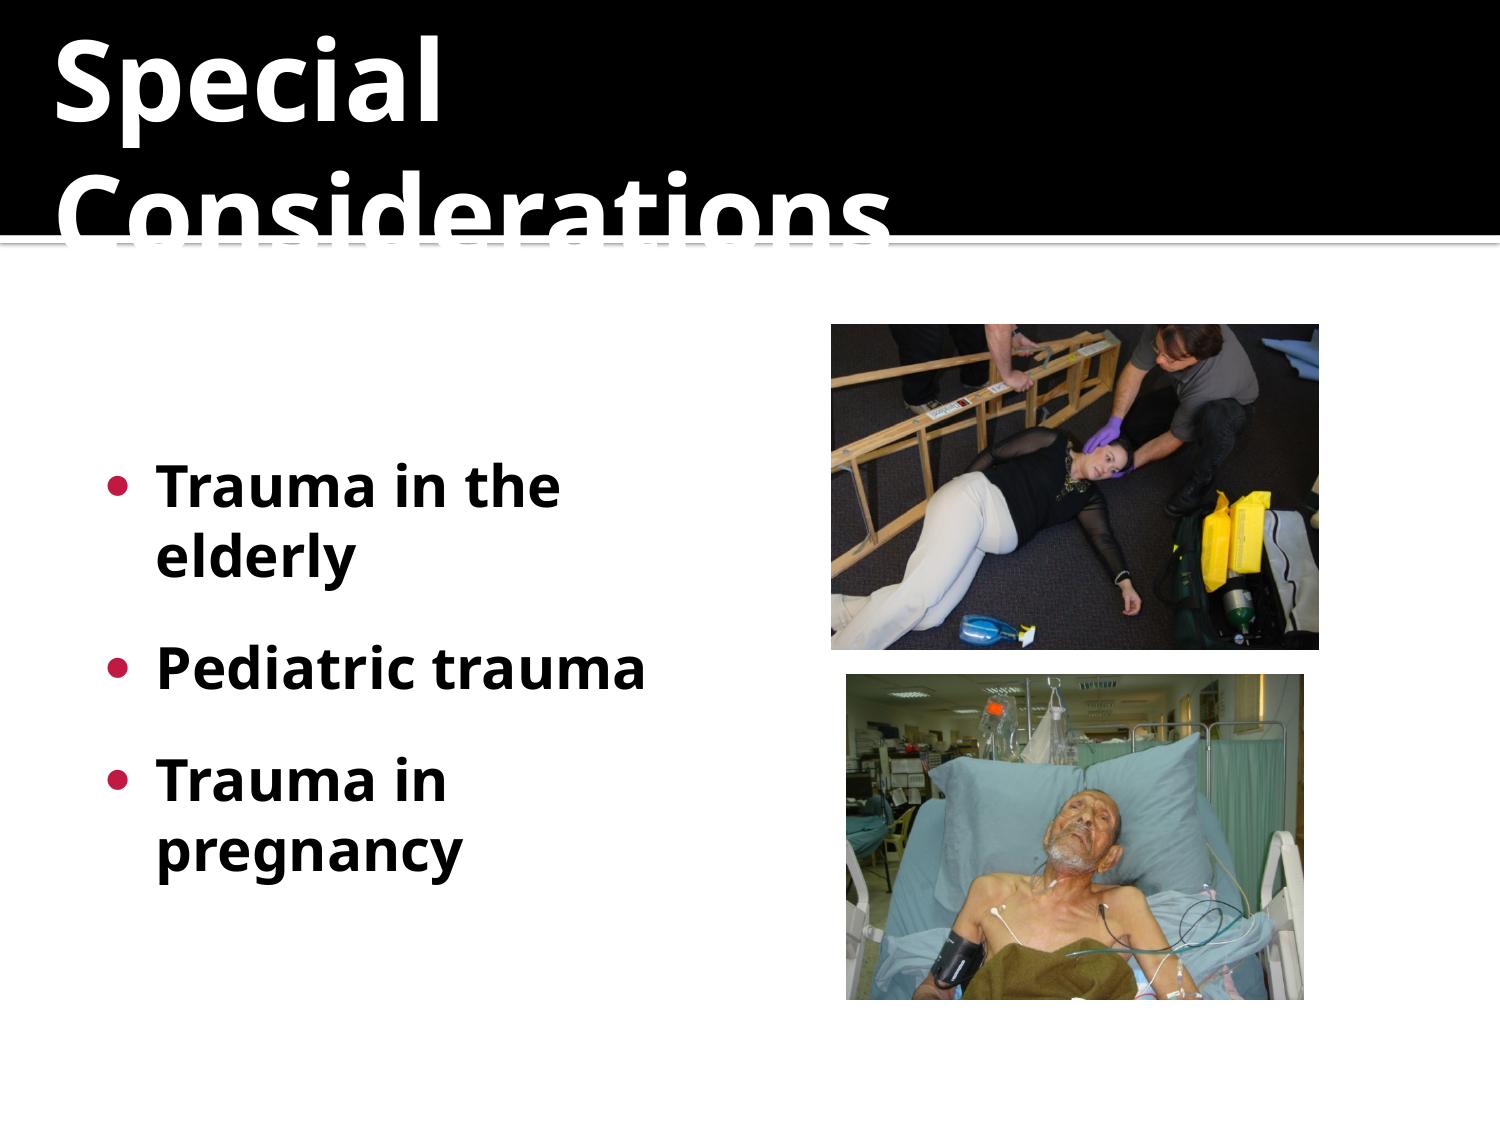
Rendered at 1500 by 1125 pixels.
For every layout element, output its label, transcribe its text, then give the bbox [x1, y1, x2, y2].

list Trauma in the elderly Pediatric trauma Trauma in pregnancy [75, 324, 788, 1000]
title Special Considerations [37, 50, 1313, 238]
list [762, 674, 1388, 1000]
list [762, 324, 1388, 650]
